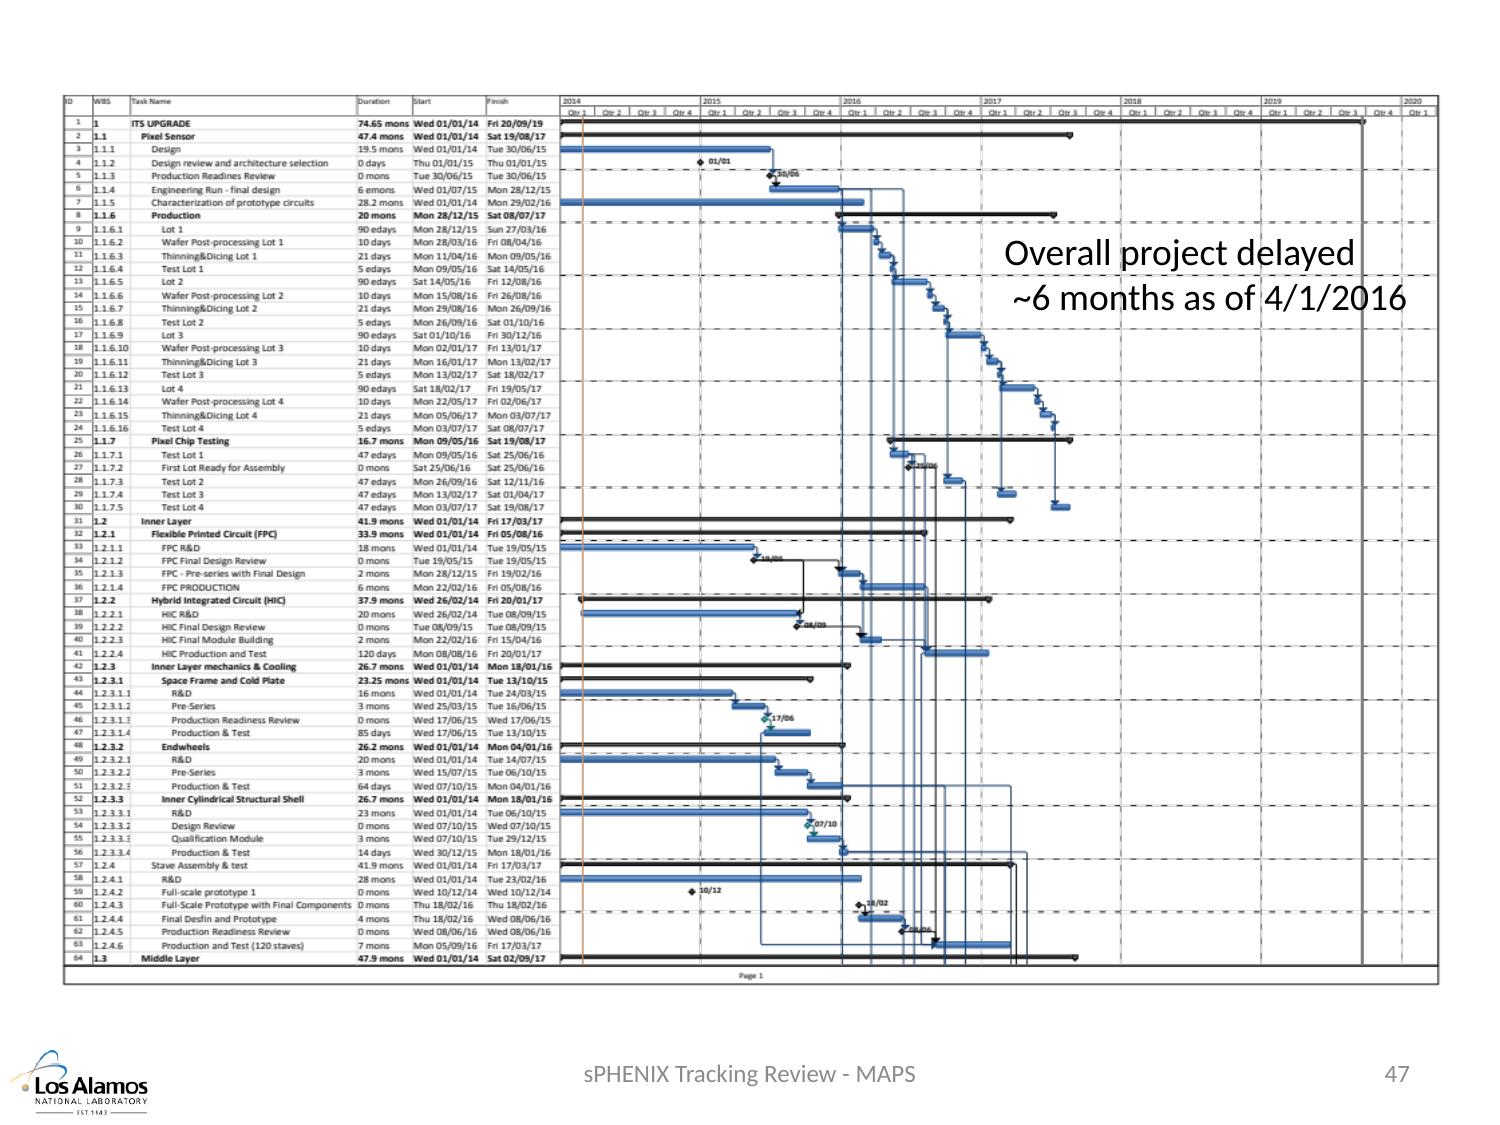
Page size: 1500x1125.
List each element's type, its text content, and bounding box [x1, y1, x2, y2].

slide_number 47 [1074, 1051, 1425, 1103]
footer sPHENIX Tracking Review - MAPS [512, 1051, 988, 1103]
picture [0, 34, 1500, 1125]
